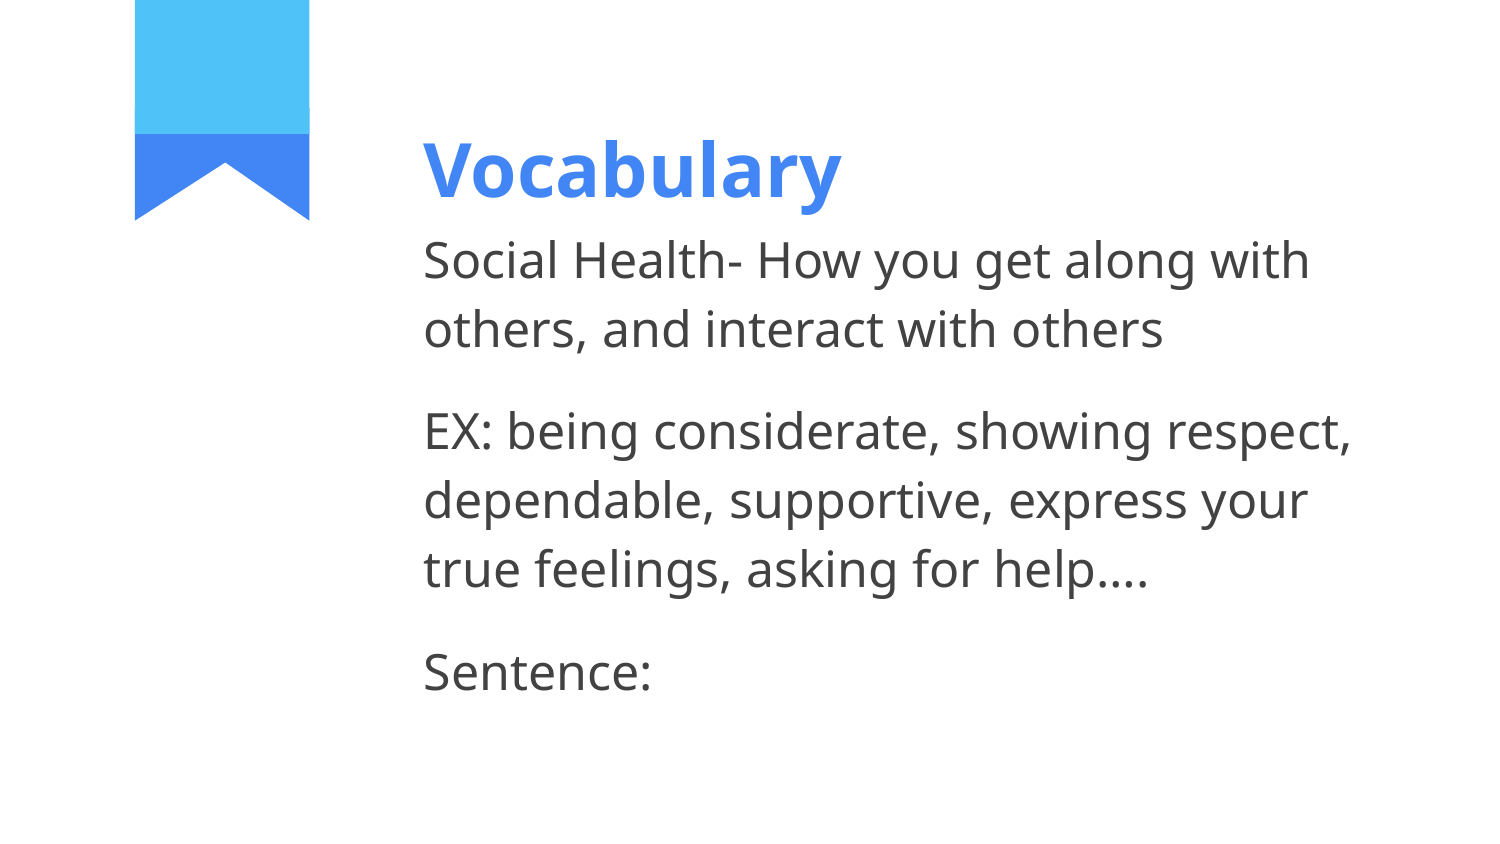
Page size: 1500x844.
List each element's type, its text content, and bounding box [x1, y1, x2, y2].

title Vocabulary [408, 133, 1370, 204]
list Social Health- How you get along with others, and interact with others EX: being considerate, showing respect, dependable, supportive, express your true feelings, asking for help…. Sentence: [408, 204, 1370, 720]
